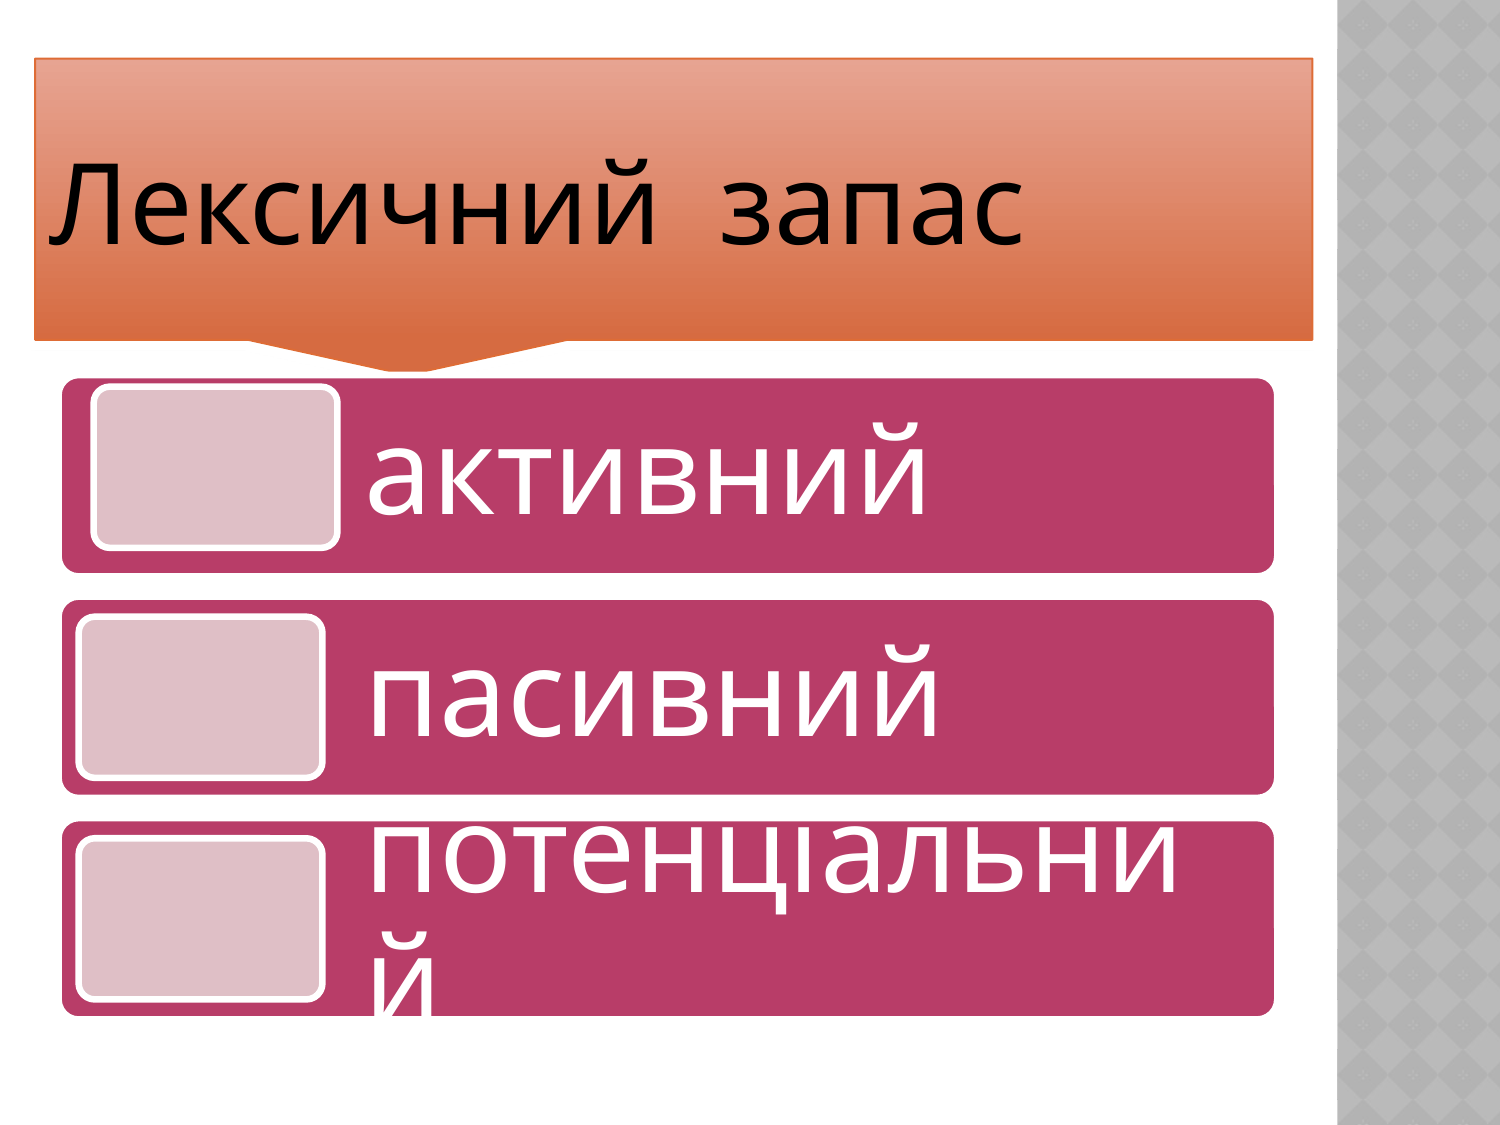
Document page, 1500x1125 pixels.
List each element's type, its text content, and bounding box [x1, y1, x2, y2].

text_box Лексичний запас [34, 57, 1314, 371]
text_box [58, 374, 1278, 1020]
